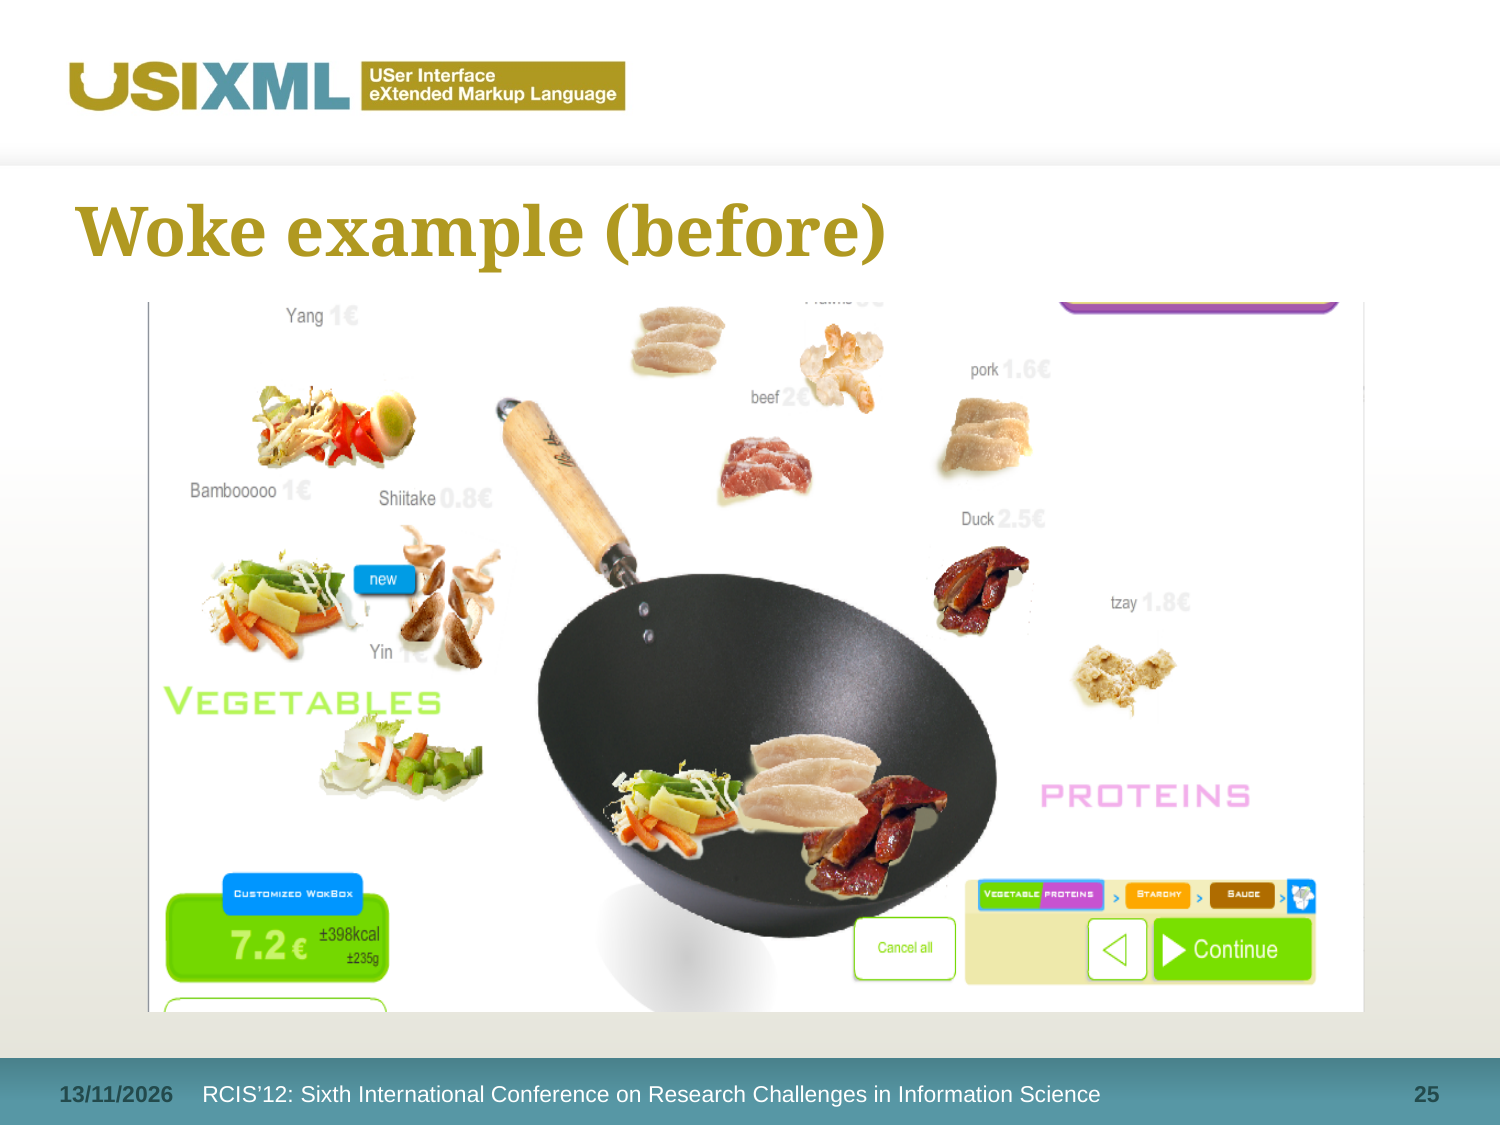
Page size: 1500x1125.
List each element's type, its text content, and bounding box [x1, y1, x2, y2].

footer RCIS’12: Sixth International Conference on Research Challenges in Information Science [194, 1062, 1364, 1108]
title Woke example (before) [75, 160, 1425, 297]
slide_number 25 [1364, 1062, 1455, 1108]
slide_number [41, 1062, 194, 1108]
picture [147, 302, 1365, 1012]
picture [0, 0, 1500, 218]
